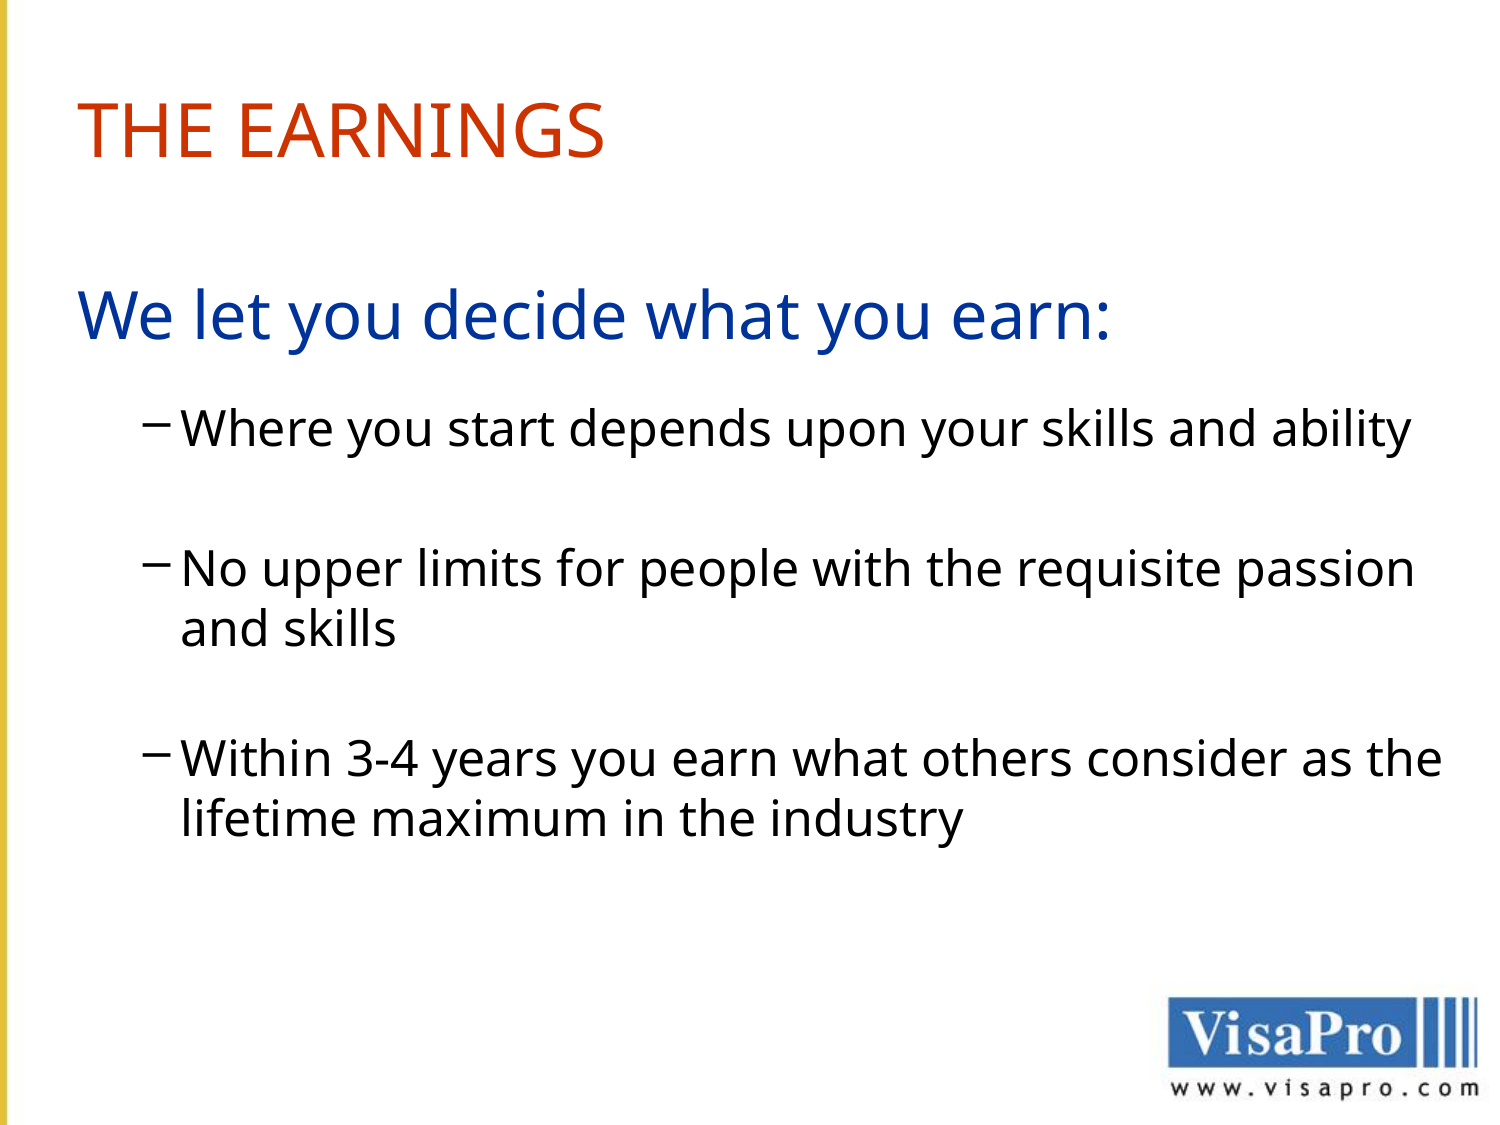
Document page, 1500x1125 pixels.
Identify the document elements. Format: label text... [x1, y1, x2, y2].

text_box THE EARNINGS We let you decide what you earn: Where you start depends upon your skills and ability No upper limits for people with the requisite passion and skills Within 3-4 years you earn what others consider as the lifetime maximum in the industry [62, 74, 1488, 914]
picture [0, 0, 1500, 1125]
